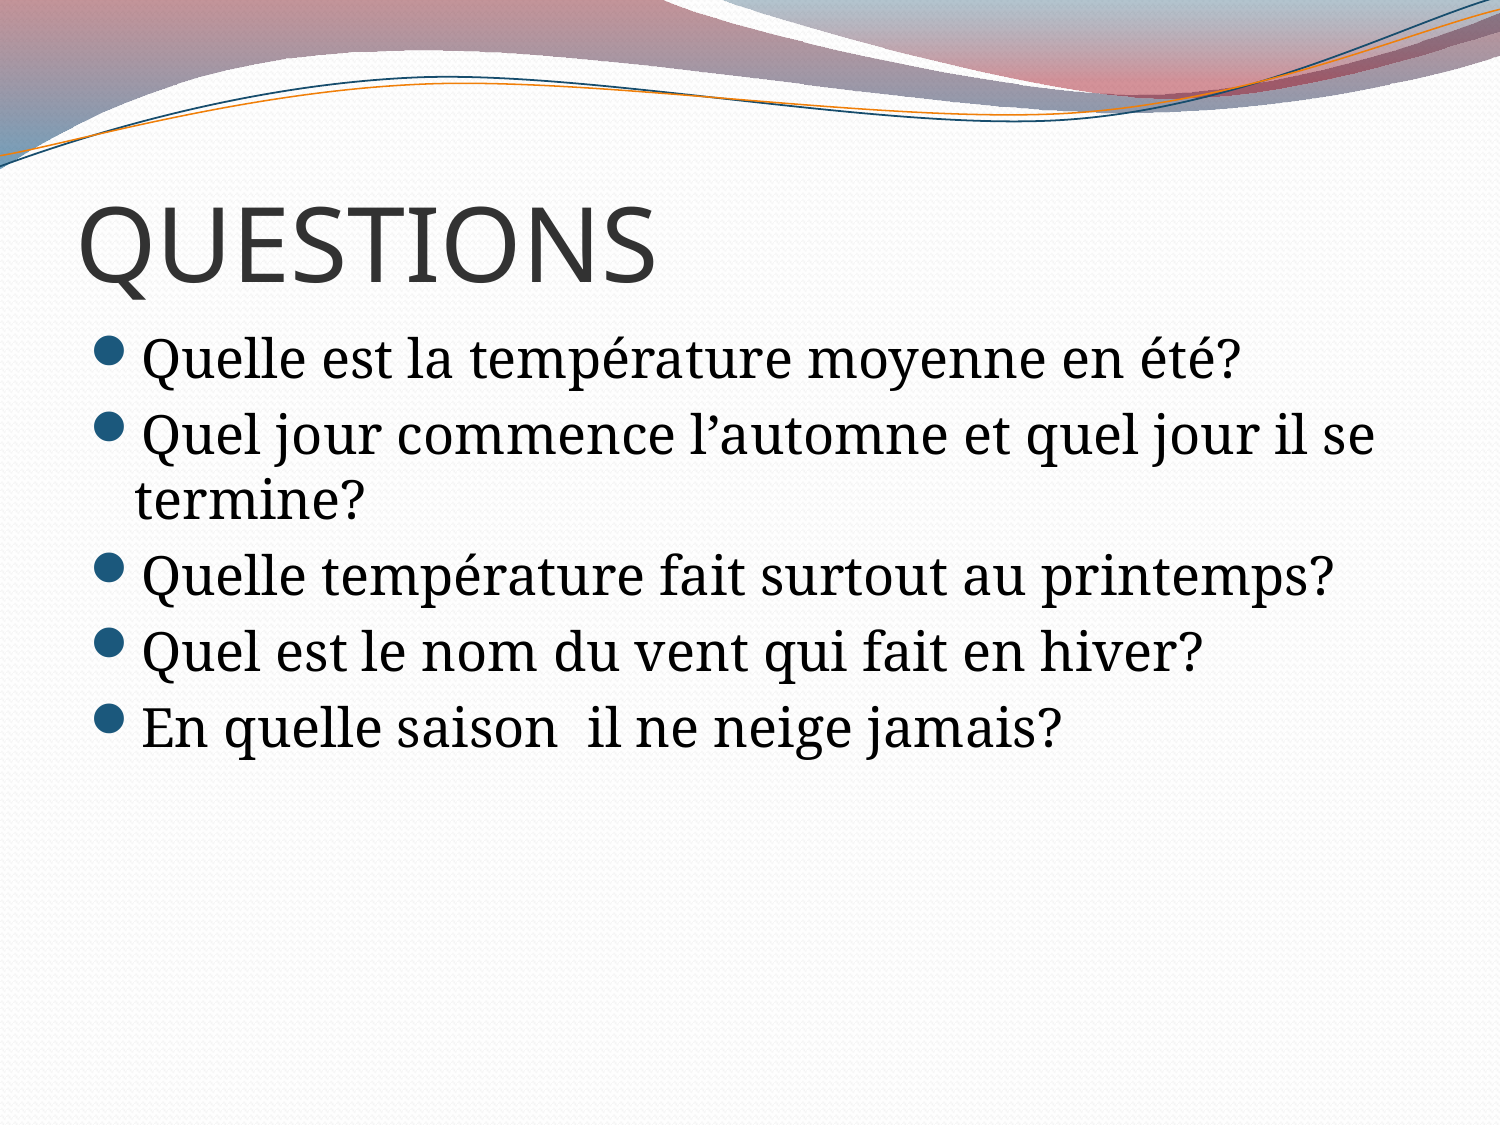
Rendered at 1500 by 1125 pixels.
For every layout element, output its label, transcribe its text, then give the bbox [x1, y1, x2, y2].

list Quelle est la température moyenne en été? Quel jour commence l’automne et quel jour il se termine? Quelle température fait surtout au printemps? Quel est le nom du vent qui fait en hiver? En quelle saison il ne neige jamais? [75, 317, 1425, 1038]
title QUESTIONS [75, 115, 1425, 303]
